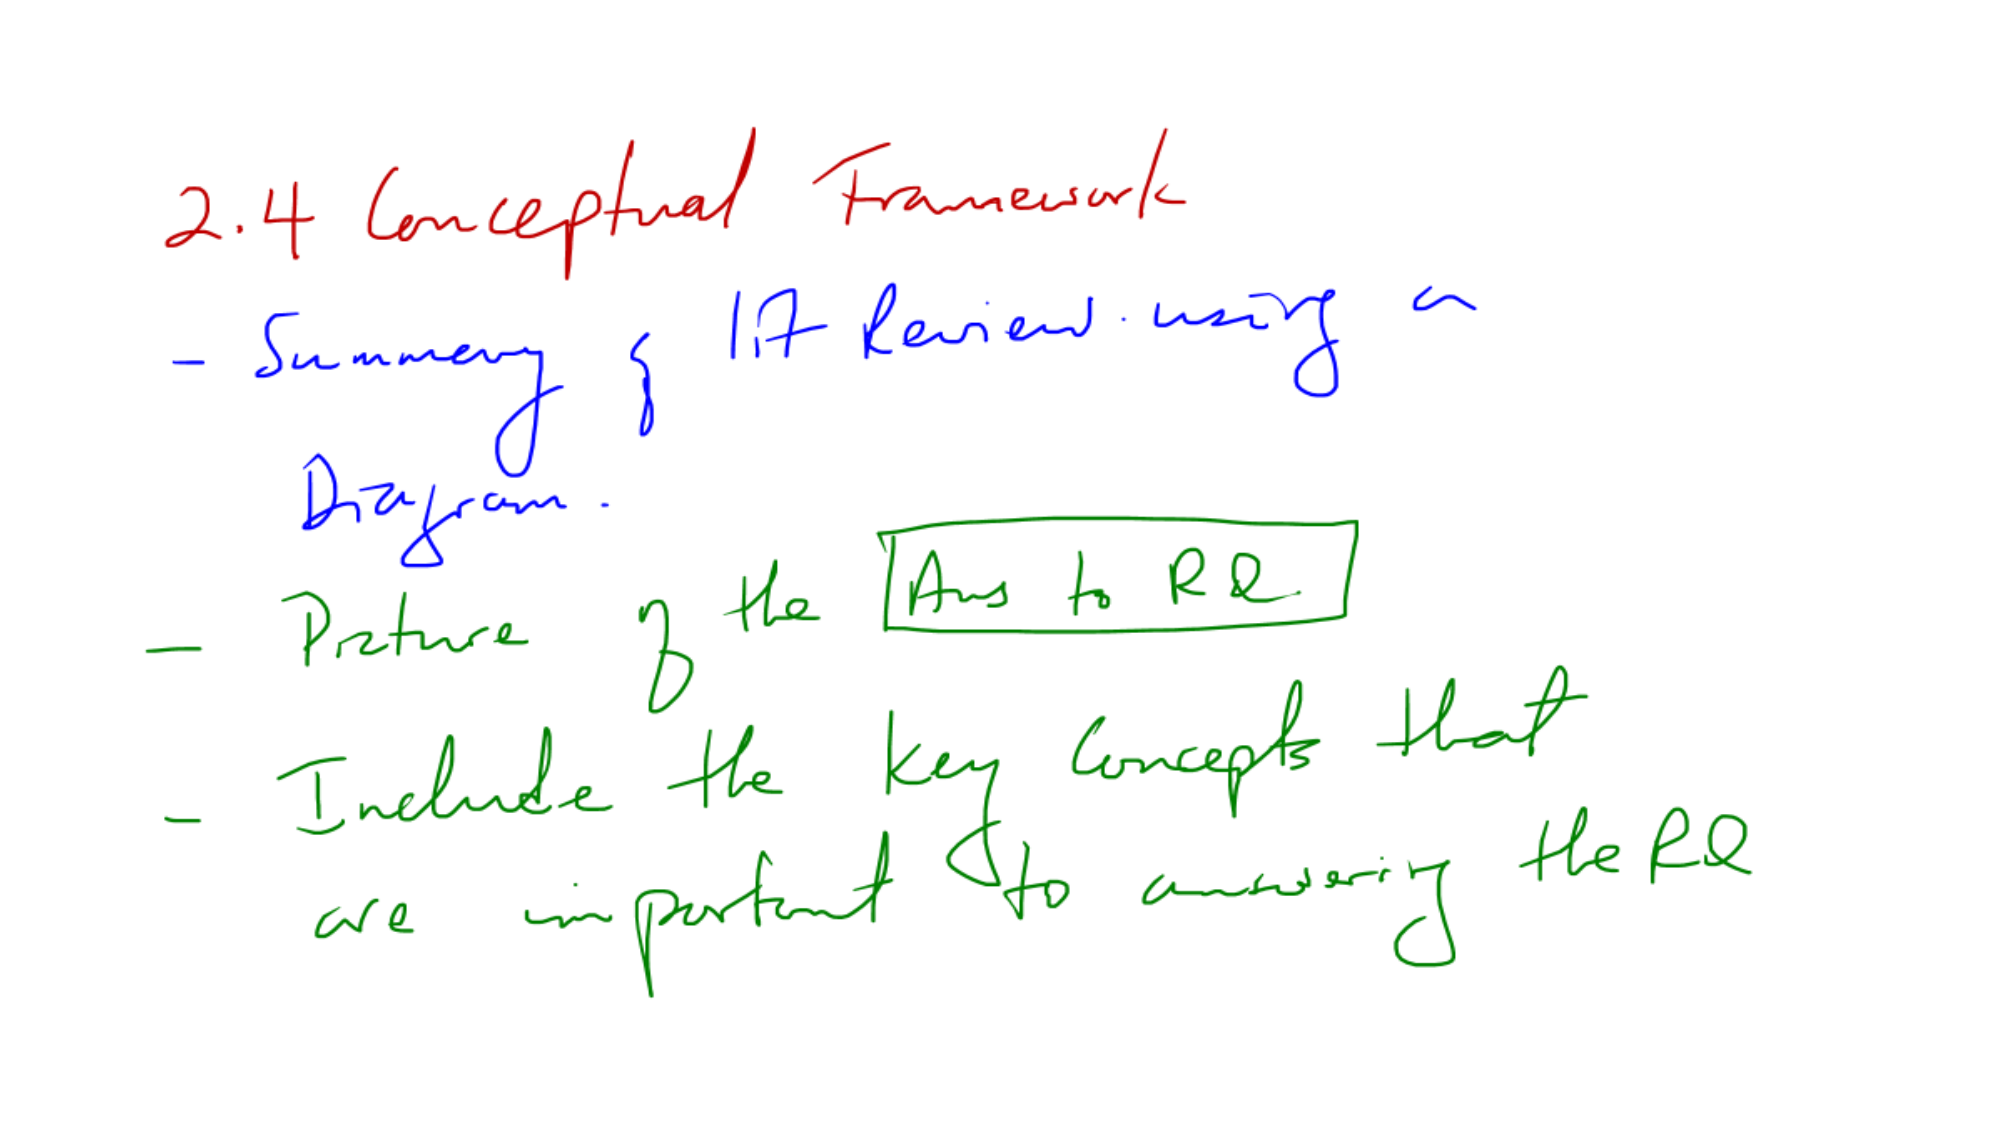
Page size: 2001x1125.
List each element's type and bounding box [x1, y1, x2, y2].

picture [138, 121, 1758, 1004]
